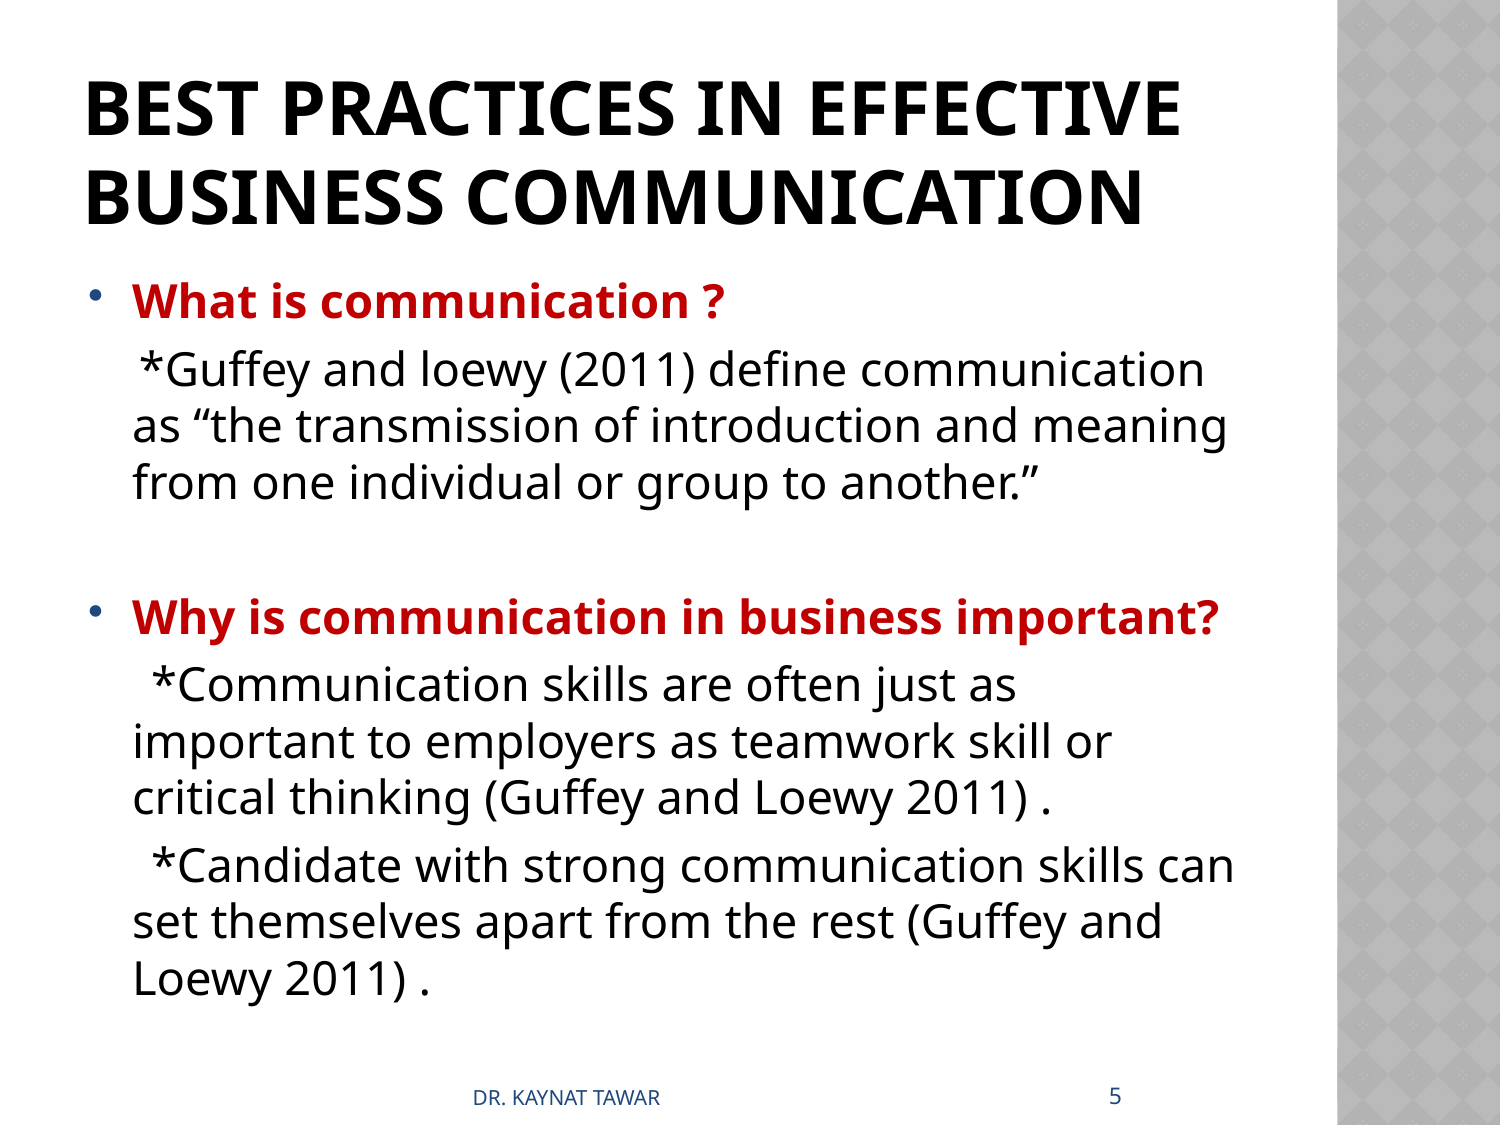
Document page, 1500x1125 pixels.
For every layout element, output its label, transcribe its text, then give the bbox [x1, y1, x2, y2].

footer DR. KAYNAT TAWAR [75, 1075, 675, 1114]
list What is communication ? *Guffey and loewy (2011) define communication as “the transmission of introduction and meaning from one individual or group to another.” Why is communication in business important? *Communication skills are often just as important to employers as teamwork skill or critical thinking (Guffey and Loewy 2011) . *Candidate with strong communication skills can set themselves apart from the rest (Guffey and Loewy 2011) . [75, 264, 1263, 1059]
slide_number 5 [1025, 1075, 1122, 1113]
title BEST PRACTICES IN EFFECTIVE BUSINESS COMMUNICATION [75, 52, 1263, 240]
